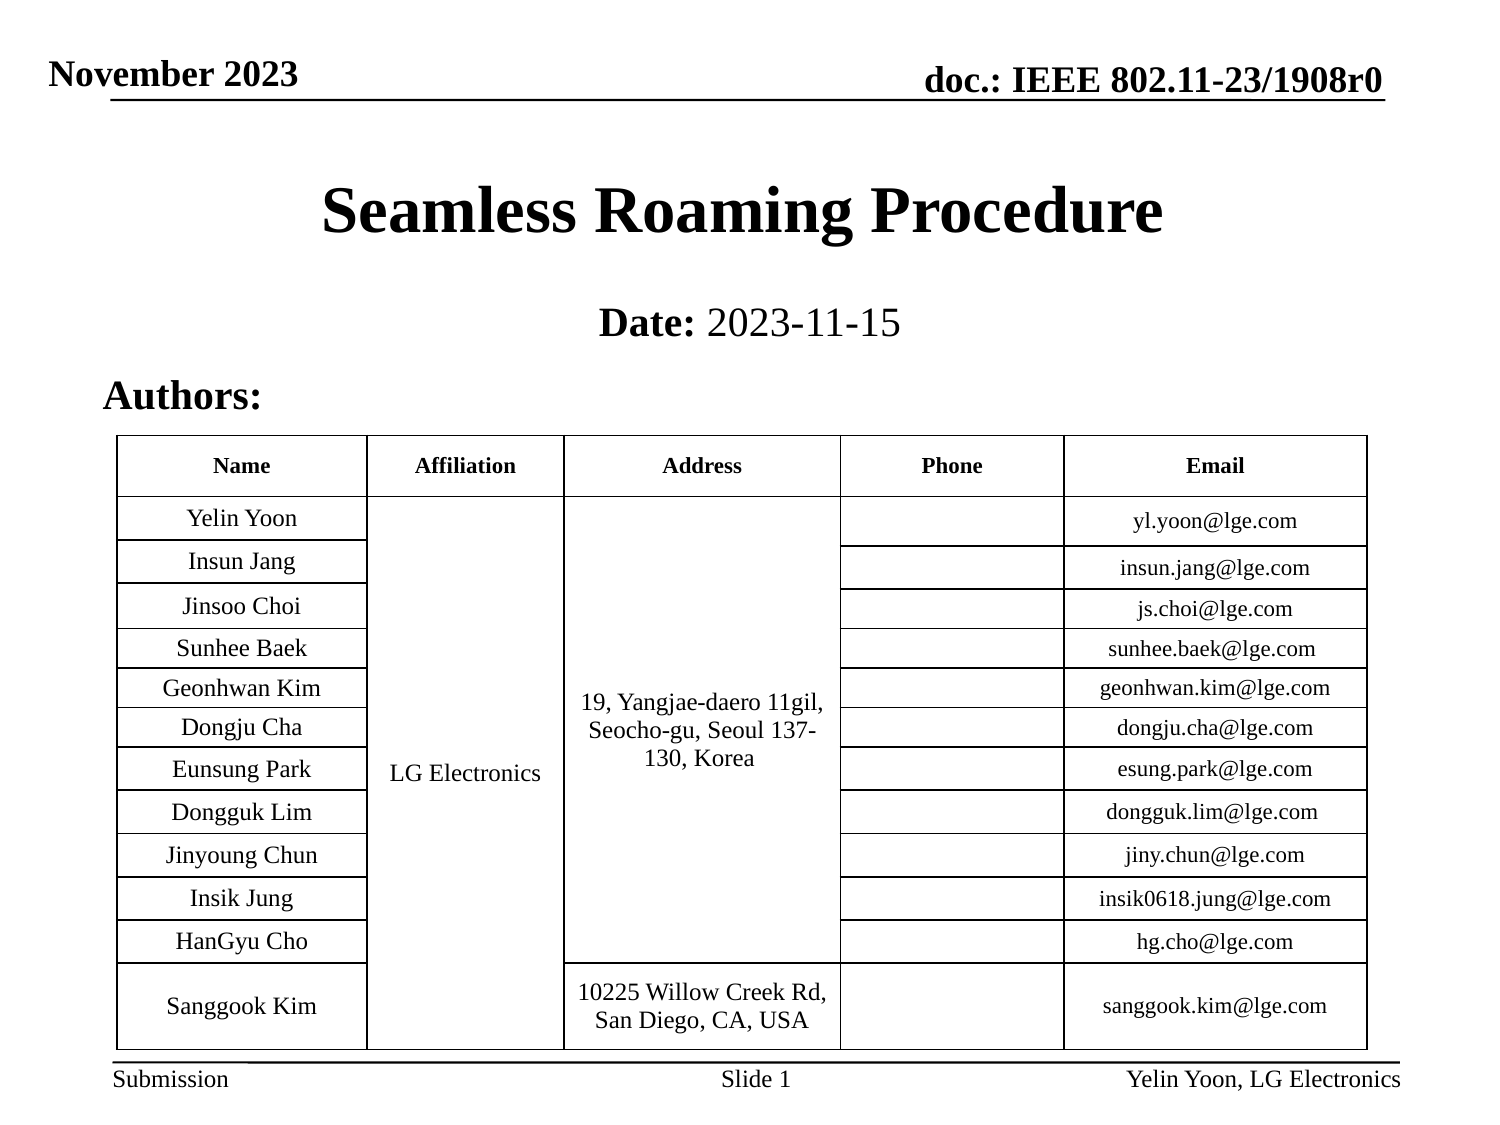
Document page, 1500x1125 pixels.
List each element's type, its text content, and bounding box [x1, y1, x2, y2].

table_cell Sunhee Baek [118, 629, 366, 667]
table_cell sunhee.baek@lge.com [1065, 629, 1366, 667]
table_cell [841, 964, 1063, 1049]
table_cell [841, 497, 1063, 545]
table_cell geonhwan.kim@lge.com [1065, 669, 1366, 707]
text_box Authors: [87, 360, 325, 423]
table_cell Dongguk Lim [118, 791, 366, 833]
table_cell js.choi@lge.com [1065, 590, 1366, 628]
table_header Email [1065, 436, 1366, 496]
table_cell [841, 629, 1063, 667]
table_cell [841, 590, 1063, 628]
table_cell dongguk.lim@lge.com [1065, 791, 1366, 833]
table_cell yl.yoon@lge.com [1065, 497, 1366, 545]
title Seamless Roaming Procedure [62, 112, 1425, 300]
table_cell 19, Yangjae-daero 11gil, Seocho-gu, Seoul 137-130, Korea [565, 497, 840, 962]
table_header Name [118, 436, 366, 496]
table_cell Dongju Cha [118, 708, 366, 746]
table_header Phone [841, 436, 1063, 496]
table_cell Jinsoo Choi [118, 584, 366, 628]
table_cell 10225 Willow Creek Rd, San Diego, CA, USA [565, 964, 840, 1049]
table_cell [841, 878, 1063, 919]
table_cell esung.park@lge.com [1065, 748, 1366, 789]
list Date: 2023-11-15 [112, 287, 1388, 350]
table_cell insun.jang@lge.com [1065, 547, 1366, 588]
table_header Affiliation [368, 436, 563, 496]
table_cell dongju.cha@lge.com [1065, 708, 1366, 746]
table_cell [841, 791, 1063, 833]
table_cell insik0618.jung@lge.com [1065, 878, 1366, 919]
table_cell sanggook.kim@lge.com [1065, 964, 1366, 1049]
table_header Address [565, 436, 840, 496]
table_cell [841, 748, 1063, 789]
table_cell Eunsung Park [118, 748, 366, 789]
table_cell Sanggook Kim [118, 964, 366, 1049]
table_cell hg.cho@lge.com [1065, 921, 1366, 962]
table_cell Geonhwan Kim [118, 669, 366, 707]
table_cell HanGyu Cho [118, 921, 366, 962]
table_cell [841, 921, 1063, 962]
table_cell Insun Jang [118, 541, 366, 582]
footer Yelin Yoon, LG Electronics [1121, 1061, 1402, 1093]
table_cell [841, 834, 1063, 876]
table_cell LG Electronics [368, 497, 563, 1049]
table_cell Jinyoung Chun [118, 834, 366, 876]
slide_number Slide 1 [712, 1061, 800, 1093]
table_cell Insik Jung [118, 878, 366, 919]
table_cell [841, 708, 1063, 746]
table_cell jiny.chun@lge.com [1065, 834, 1366, 876]
table_cell [841, 669, 1063, 707]
table_cell Yelin Yoon [118, 497, 366, 539]
table_cell [841, 547, 1063, 588]
